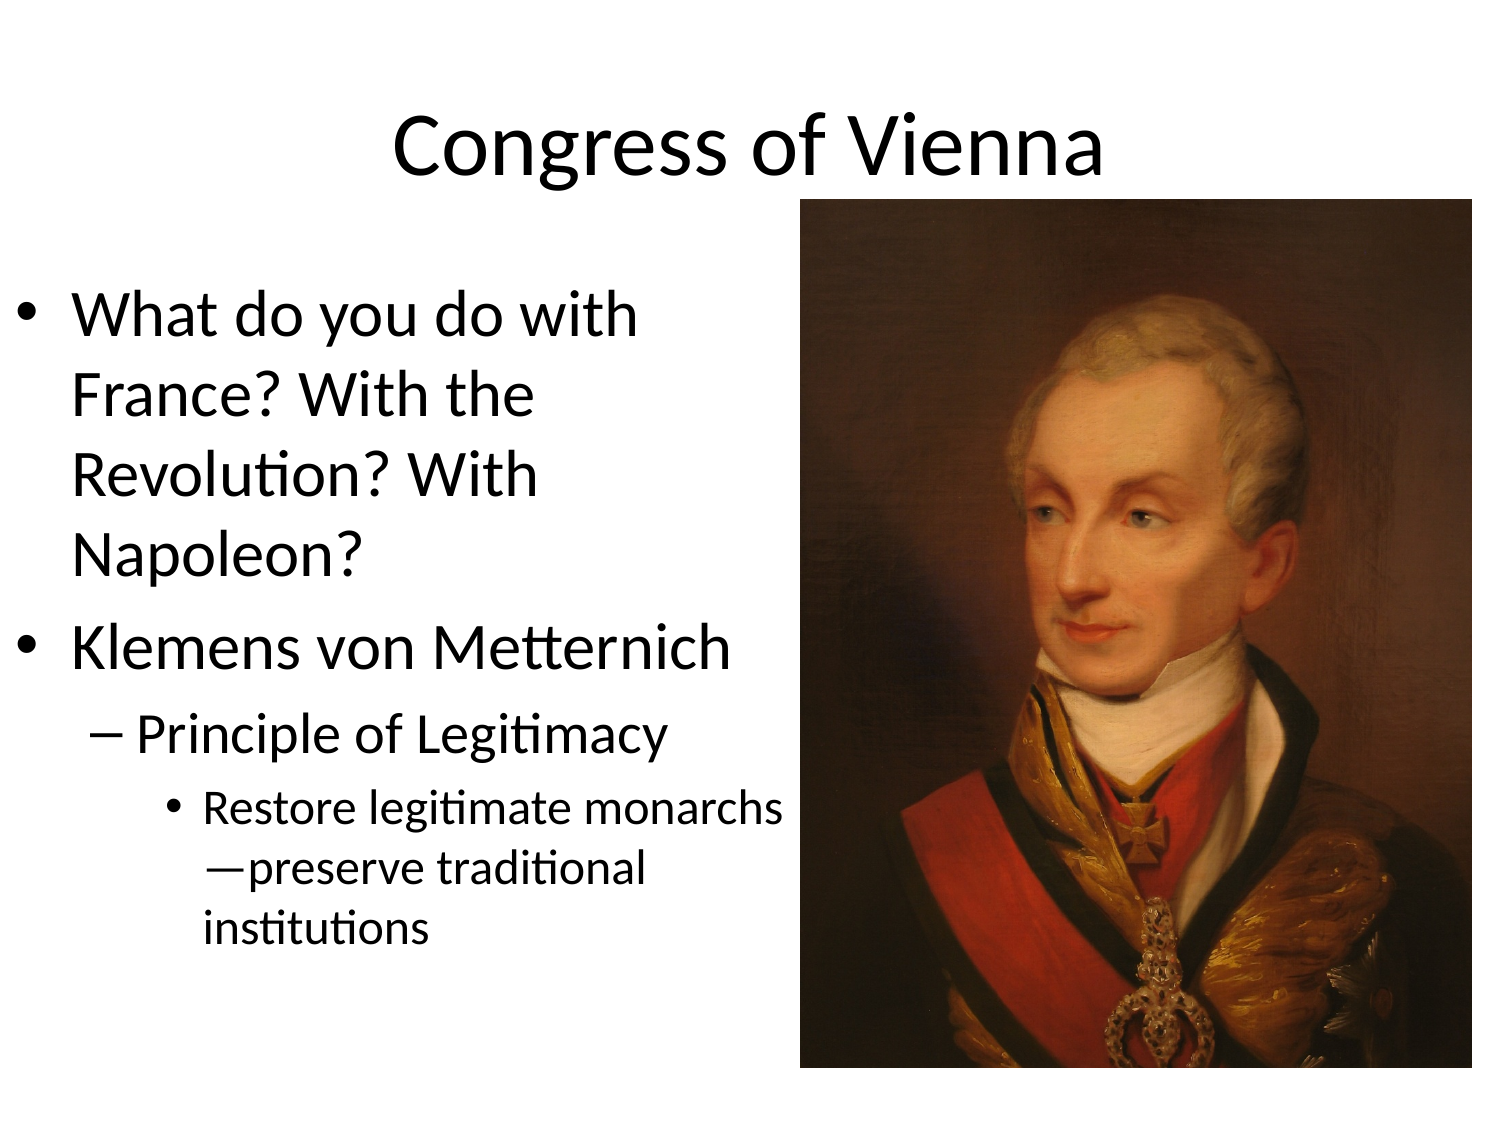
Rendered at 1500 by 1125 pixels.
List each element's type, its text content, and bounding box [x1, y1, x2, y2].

list What do you do with France? With the Revolution? With Napoleon? Klemens von Metternich Principle of Legitimacy Restore legitimate monarchs—preserve traditional institutions [0, 262, 800, 1088]
picture [799, 199, 1473, 1068]
title Congress of Vienna [75, 45, 1425, 233]
